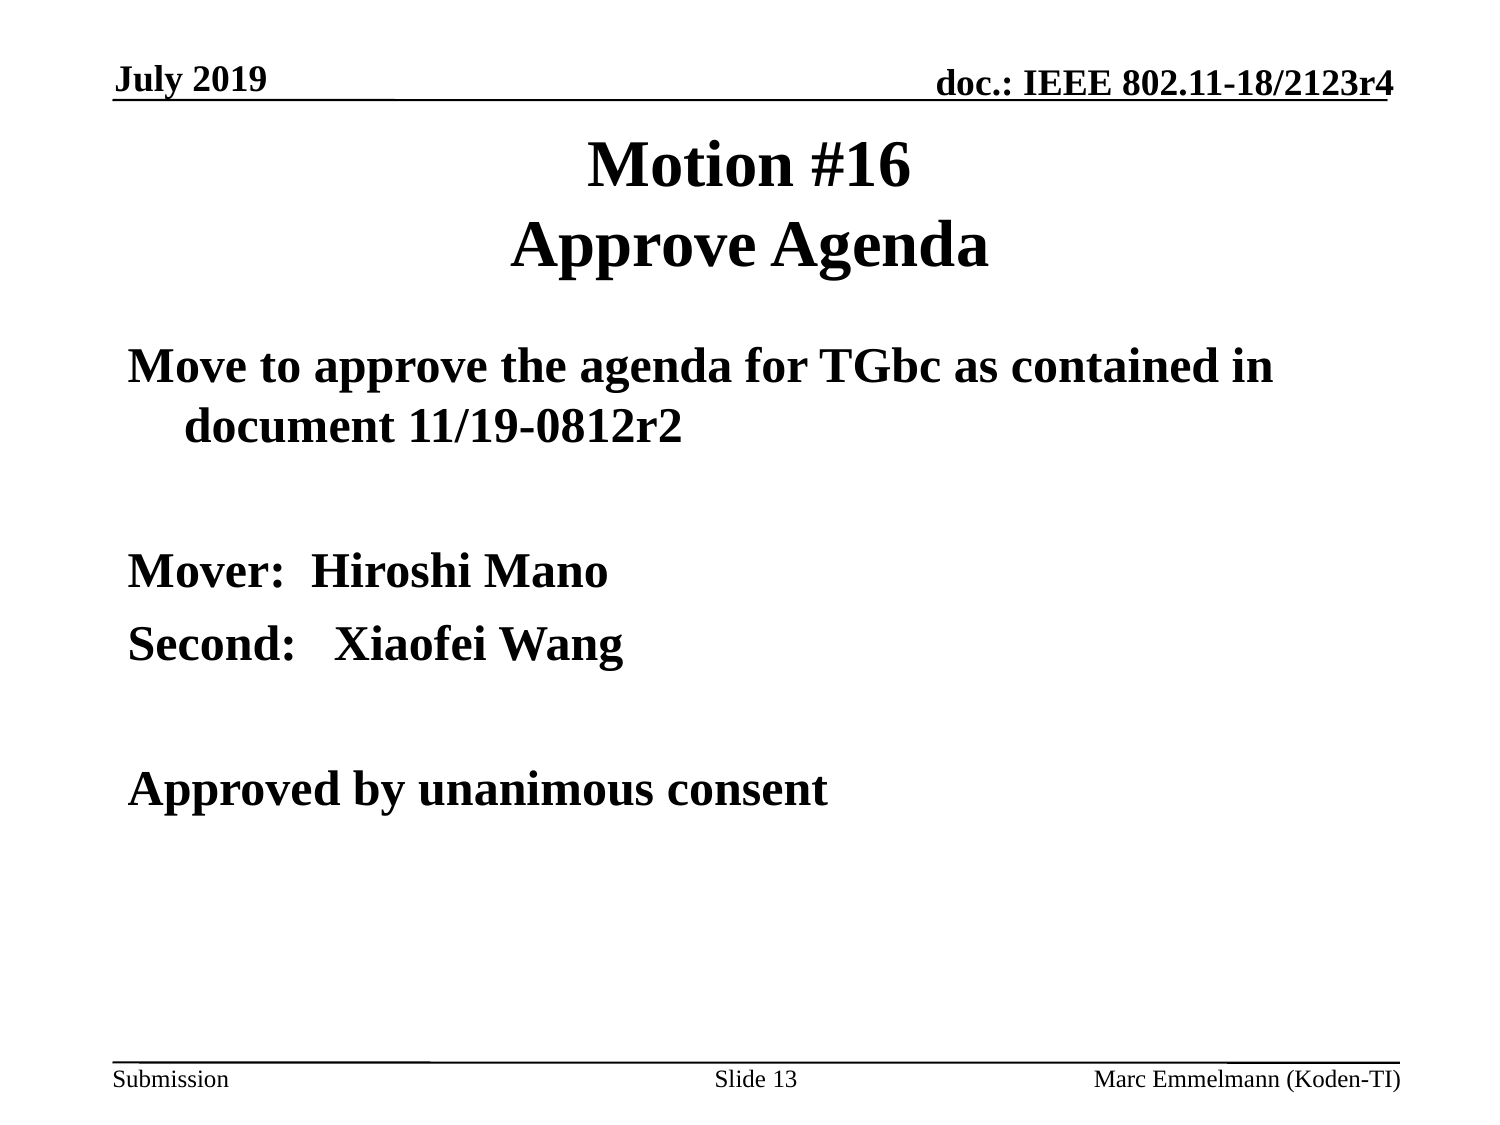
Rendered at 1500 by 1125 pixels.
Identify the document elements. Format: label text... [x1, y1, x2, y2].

list Move to approve the agenda for TGbc as contained in document 11/19-0812r2 Mover: Hiroshi Mano Second: Xiaofei Wang Approved by unanimous consent [112, 324, 1388, 1000]
footer Marc Emmelmann (Koden-TI) [878, 1061, 1402, 1093]
title Motion #16 Approve Agenda [112, 112, 1388, 288]
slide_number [114, 54, 423, 100]
slide_number Slide 13 [712, 1061, 800, 1123]
